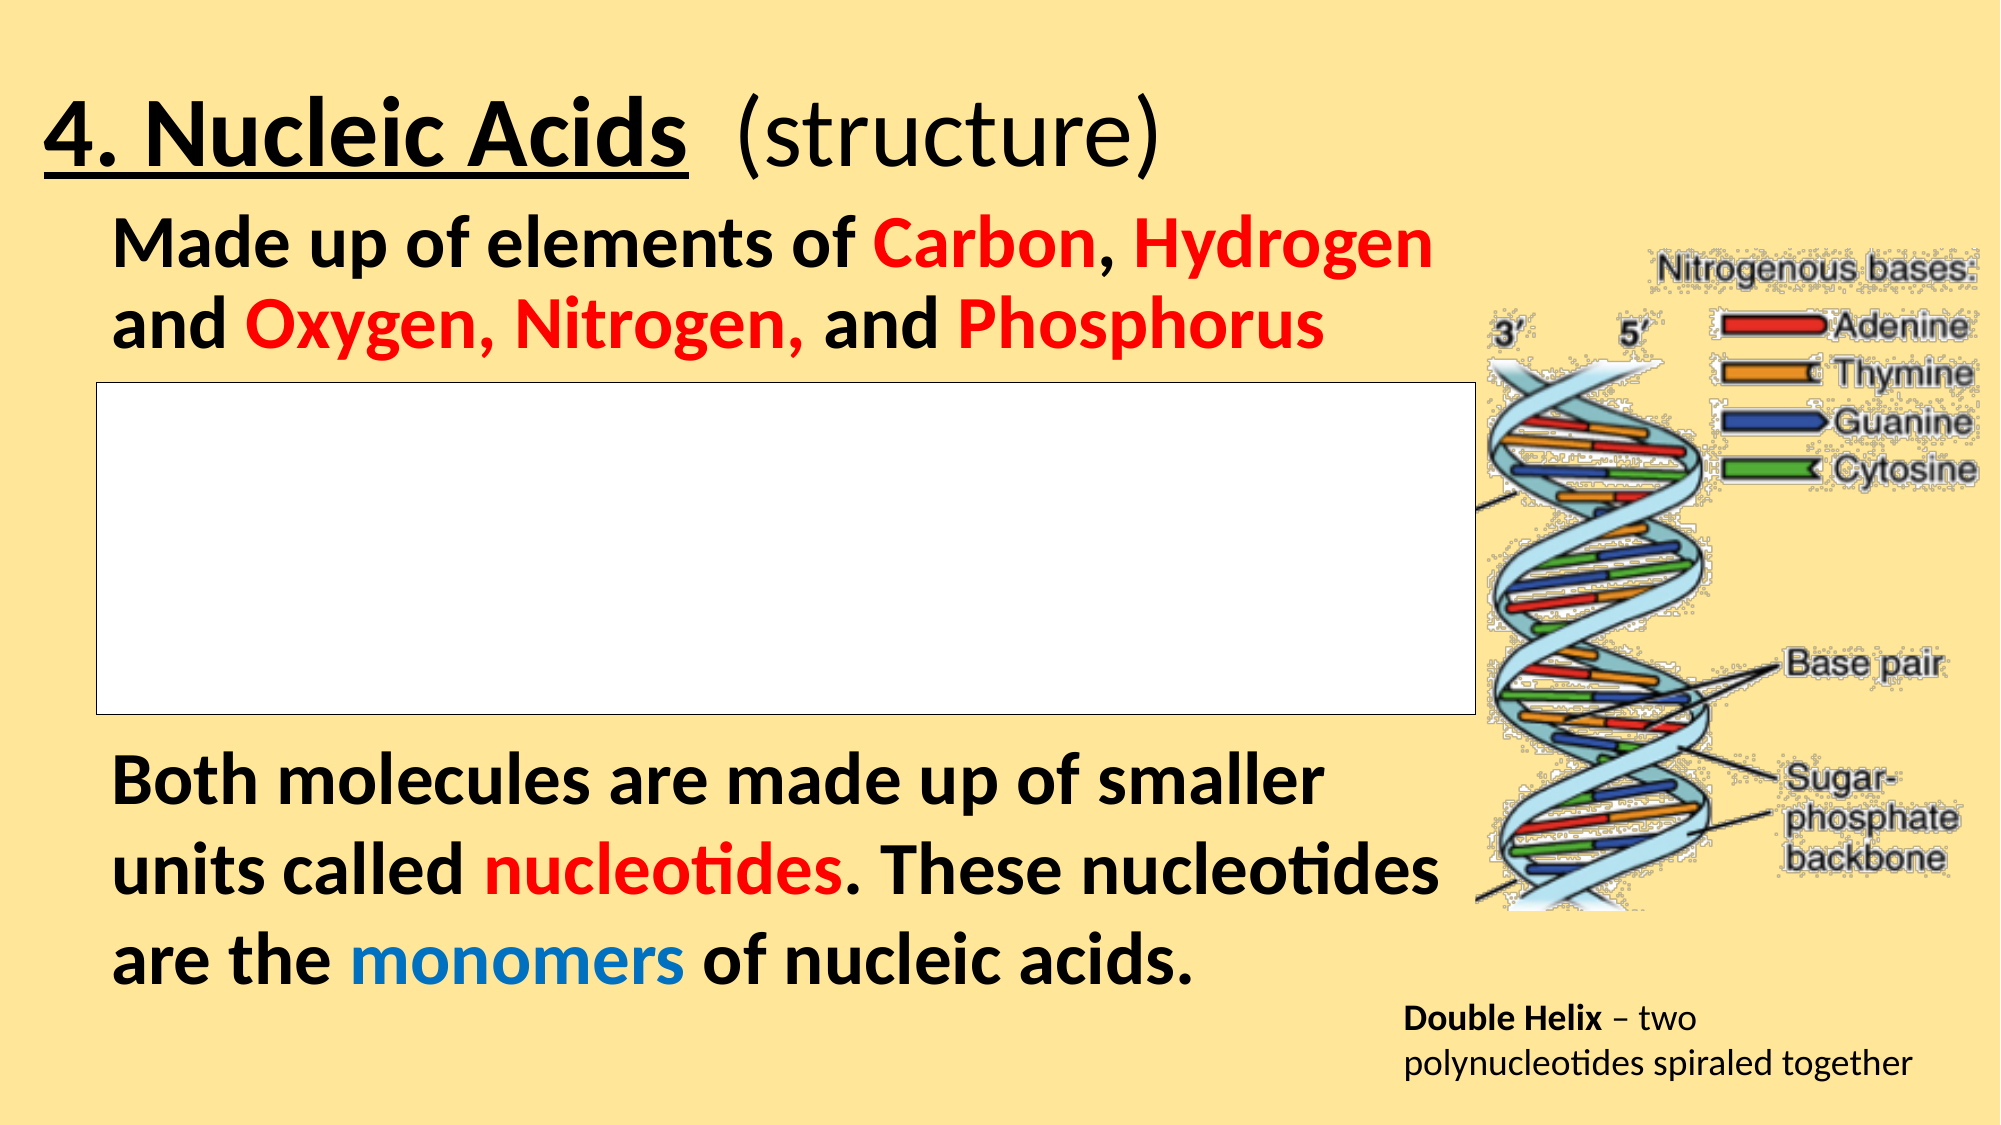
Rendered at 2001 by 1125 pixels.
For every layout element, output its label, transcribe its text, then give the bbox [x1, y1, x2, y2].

picture [1475, 248, 1987, 911]
text_box [96, 382, 1475, 715]
text_box 4. Nucleic Acids (structure) [28, 58, 1204, 194]
text_box Organic compounds such as DNA and RNA. DNA is short for Deoxyribonucleic Acid. RNA is short for Ribonucleic Acid. Both molecules are made up of smaller units called nucleotides. These nucleotides are the monomers of nucleic acids. [96, 715, 1476, 1008]
text_box Made up of elements of Carbon, Hydrogen and Oxygen, Nitrogen, and Phosphorus [96, 195, 1476, 382]
text_box Double Helix – two polynucleotides spiraled together [1388, 985, 1958, 1091]
